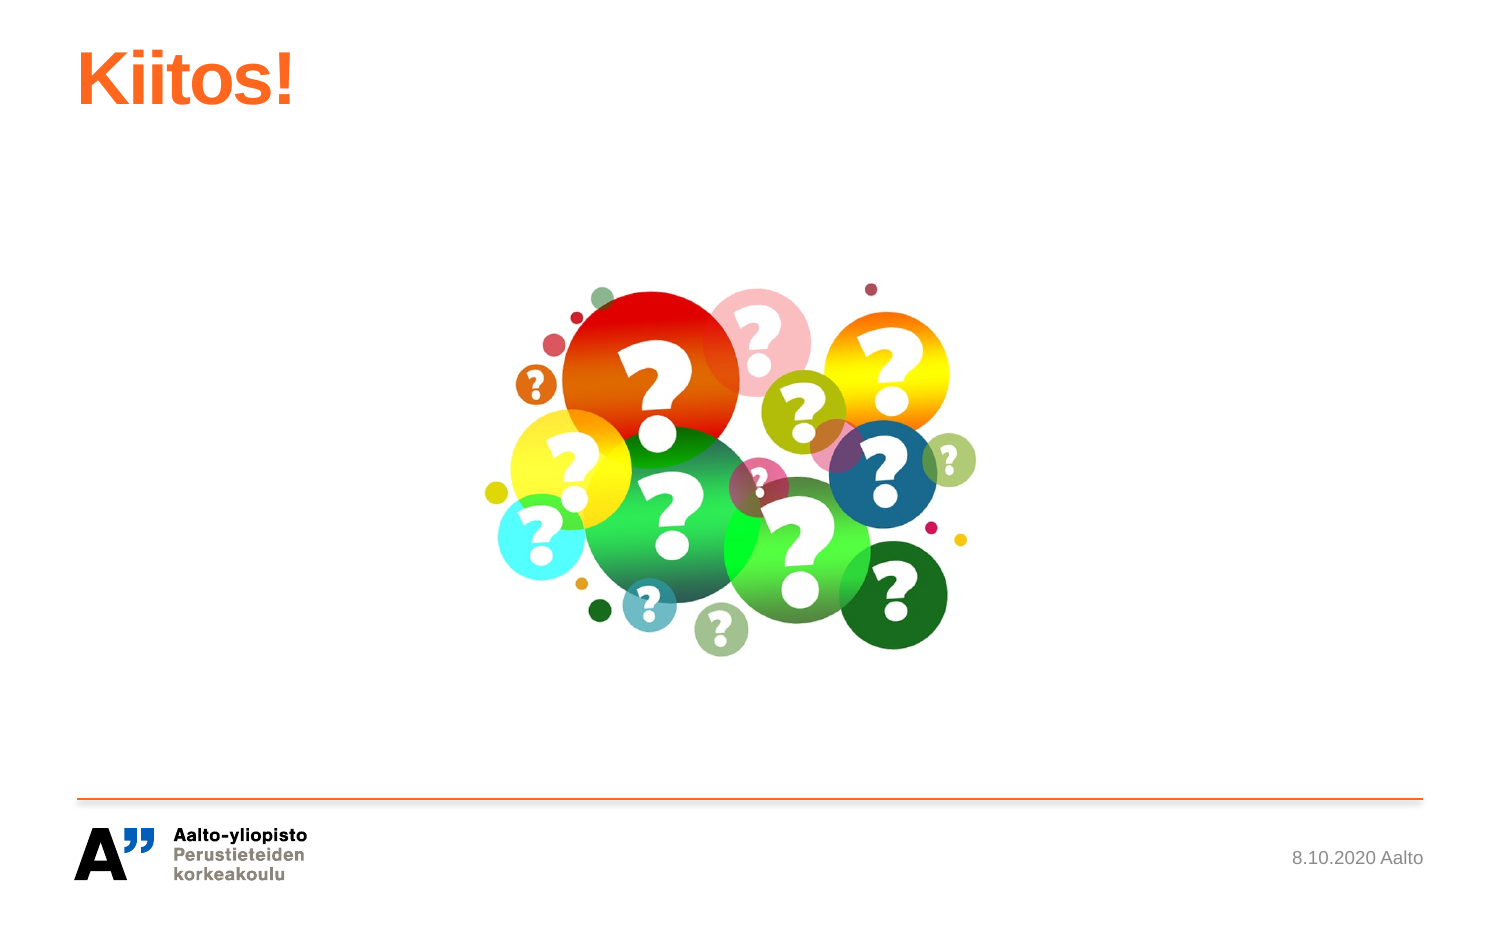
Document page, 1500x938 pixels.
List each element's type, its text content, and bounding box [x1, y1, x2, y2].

picture [362, 211, 1098, 728]
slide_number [829, 844, 1424, 871]
title Kiitos! [76, 43, 1424, 207]
